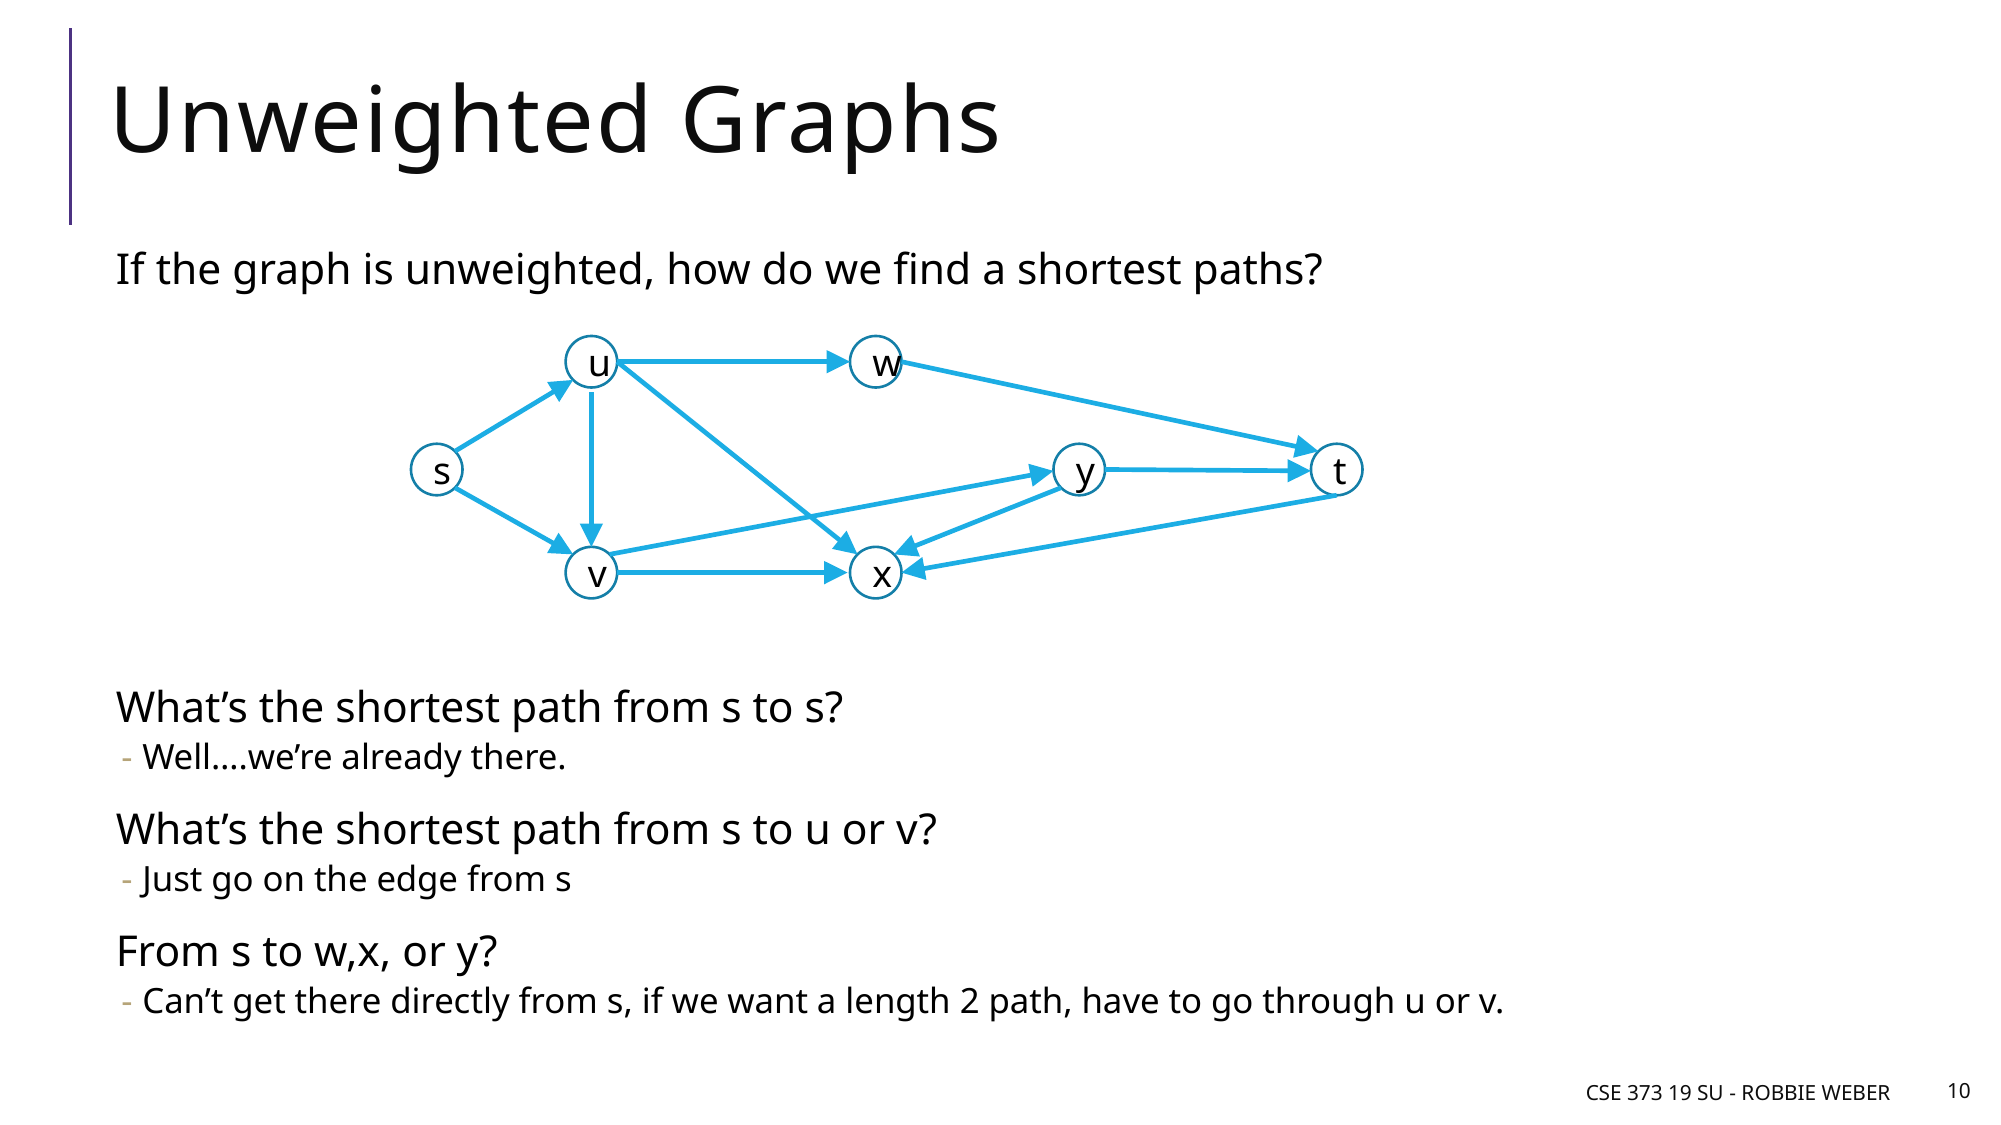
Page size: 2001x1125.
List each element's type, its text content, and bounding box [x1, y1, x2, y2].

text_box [454, 379, 574, 452]
footer CSE 373 19 SU - Robbie Weber [937, 1069, 1906, 1115]
text_box s [409, 442, 464, 497]
text_box t [1310, 442, 1364, 497]
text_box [454, 487, 574, 555]
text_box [609, 470, 1054, 555]
text_box u [564, 334, 618, 389]
text_box v [564, 546, 619, 600]
list If the graph is unweighted, how do we find a shortest paths? What’s the shortest path from s to s? Well….we’re already there. What’s the shortest path from s to u or v? Just go on the edge from s From s to w,x, or y? Can’t get there directly from s, if we want a length 2 path, have to go through u or v. [94, 240, 1930, 1035]
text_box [901, 494, 1337, 573]
text_box w [849, 334, 903, 389]
text_box x [848, 563, 903, 600]
text_box y [1052, 460, 1106, 490]
title Unweighted Graphs [94, 43, 1930, 210]
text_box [893, 487, 1062, 555]
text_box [616, 361, 858, 465]
slide_number 10 [1916, 1069, 1986, 1115]
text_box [901, 361, 1319, 452]
